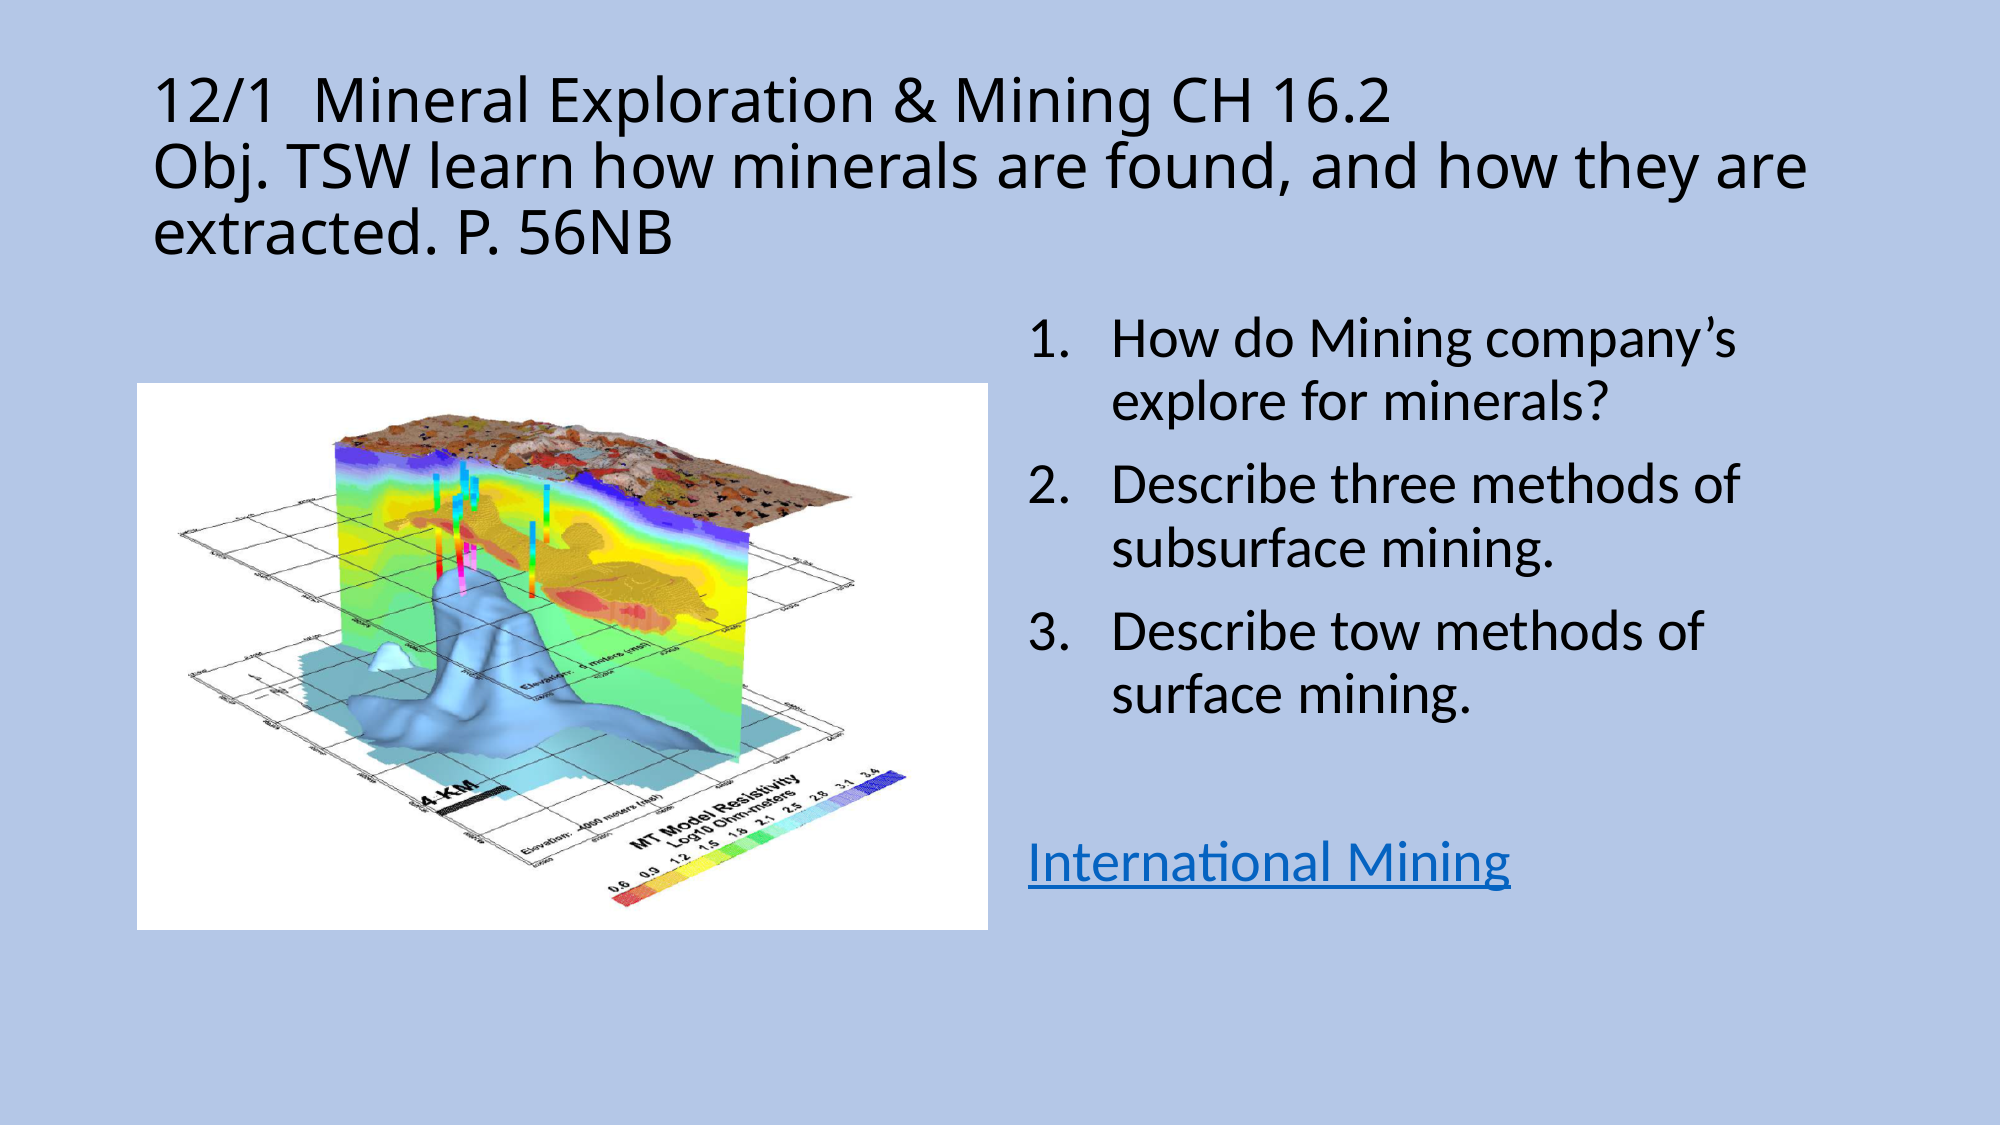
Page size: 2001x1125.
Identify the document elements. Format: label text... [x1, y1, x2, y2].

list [137, 383, 988, 930]
title 12/1 Mineral Exploration & Mining CH 16.2 Obj. TSW learn how minerals are found, and how they are extracted. P. 56NB [137, 59, 1863, 278]
list How do Mining company’s explore for minerals? Describe three methods of subsurface mining. Describe tow methods of surface mining. International Mining [1012, 299, 1863, 1014]
